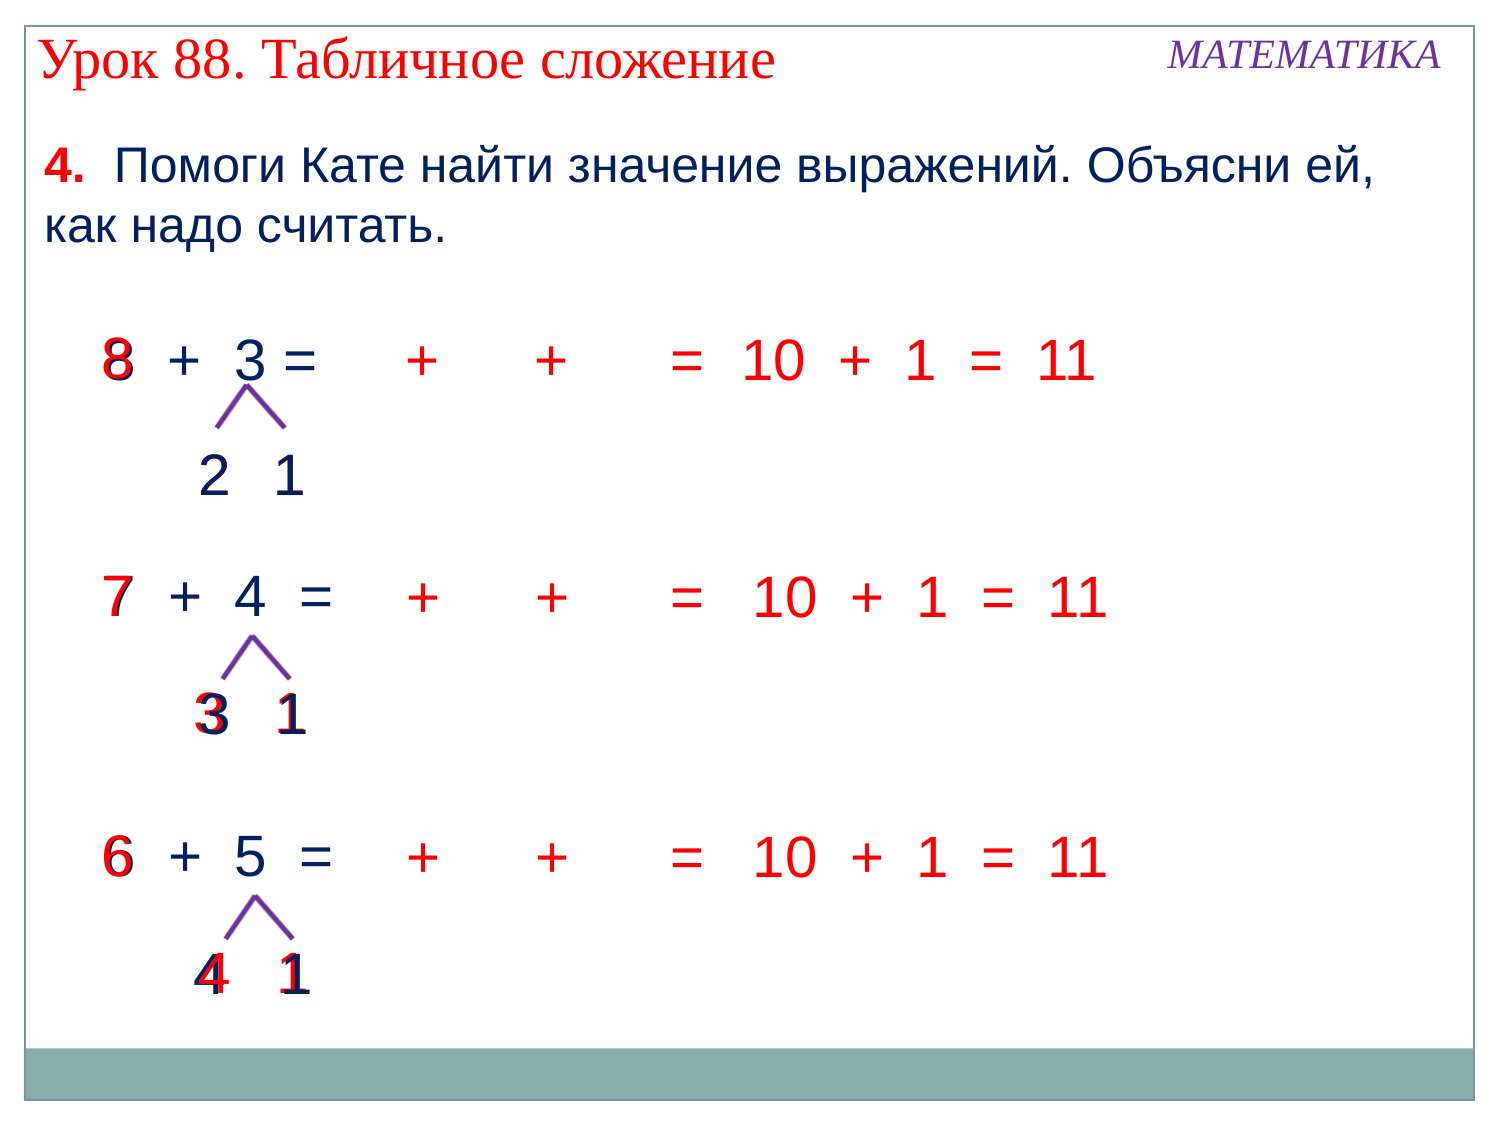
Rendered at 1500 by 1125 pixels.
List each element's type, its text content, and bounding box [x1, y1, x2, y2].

text_box + [520, 314, 584, 400]
text_box 10 + 1 = 11 [738, 551, 1182, 637]
text_box + [391, 314, 455, 400]
text_box 6 [86, 810, 150, 896]
text_box 6 + 5 = [150, 810, 424, 896]
text_box 8 + 3 = [88, 314, 334, 400]
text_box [178, 893, 330, 1015]
text_box + [391, 811, 456, 897]
text_box 10 + 1 = 11 [738, 811, 1182, 897]
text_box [182, 633, 325, 755]
text_box 10 + 1 = 11 [726, 314, 1170, 400]
text_box Урок 88. Табличное сложение [21, 12, 878, 98]
text_box МАТЕМАТИКА [1152, 19, 1456, 84]
text_box + [520, 551, 585, 637]
text_box = [655, 314, 720, 400]
text_box 7 [86, 550, 150, 636]
text_box 7 + 4 = [150, 550, 409, 636]
text_box = [655, 811, 720, 897]
text_box 8 [86, 313, 150, 398]
text_box 4. Помоги Кате найти значение выражений. Объясни ей, как надо считать. [29, 125, 1424, 261]
text_box + [391, 551, 455, 637]
text_box + [520, 811, 585, 897]
text_box = [655, 551, 720, 637]
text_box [182, 382, 322, 516]
